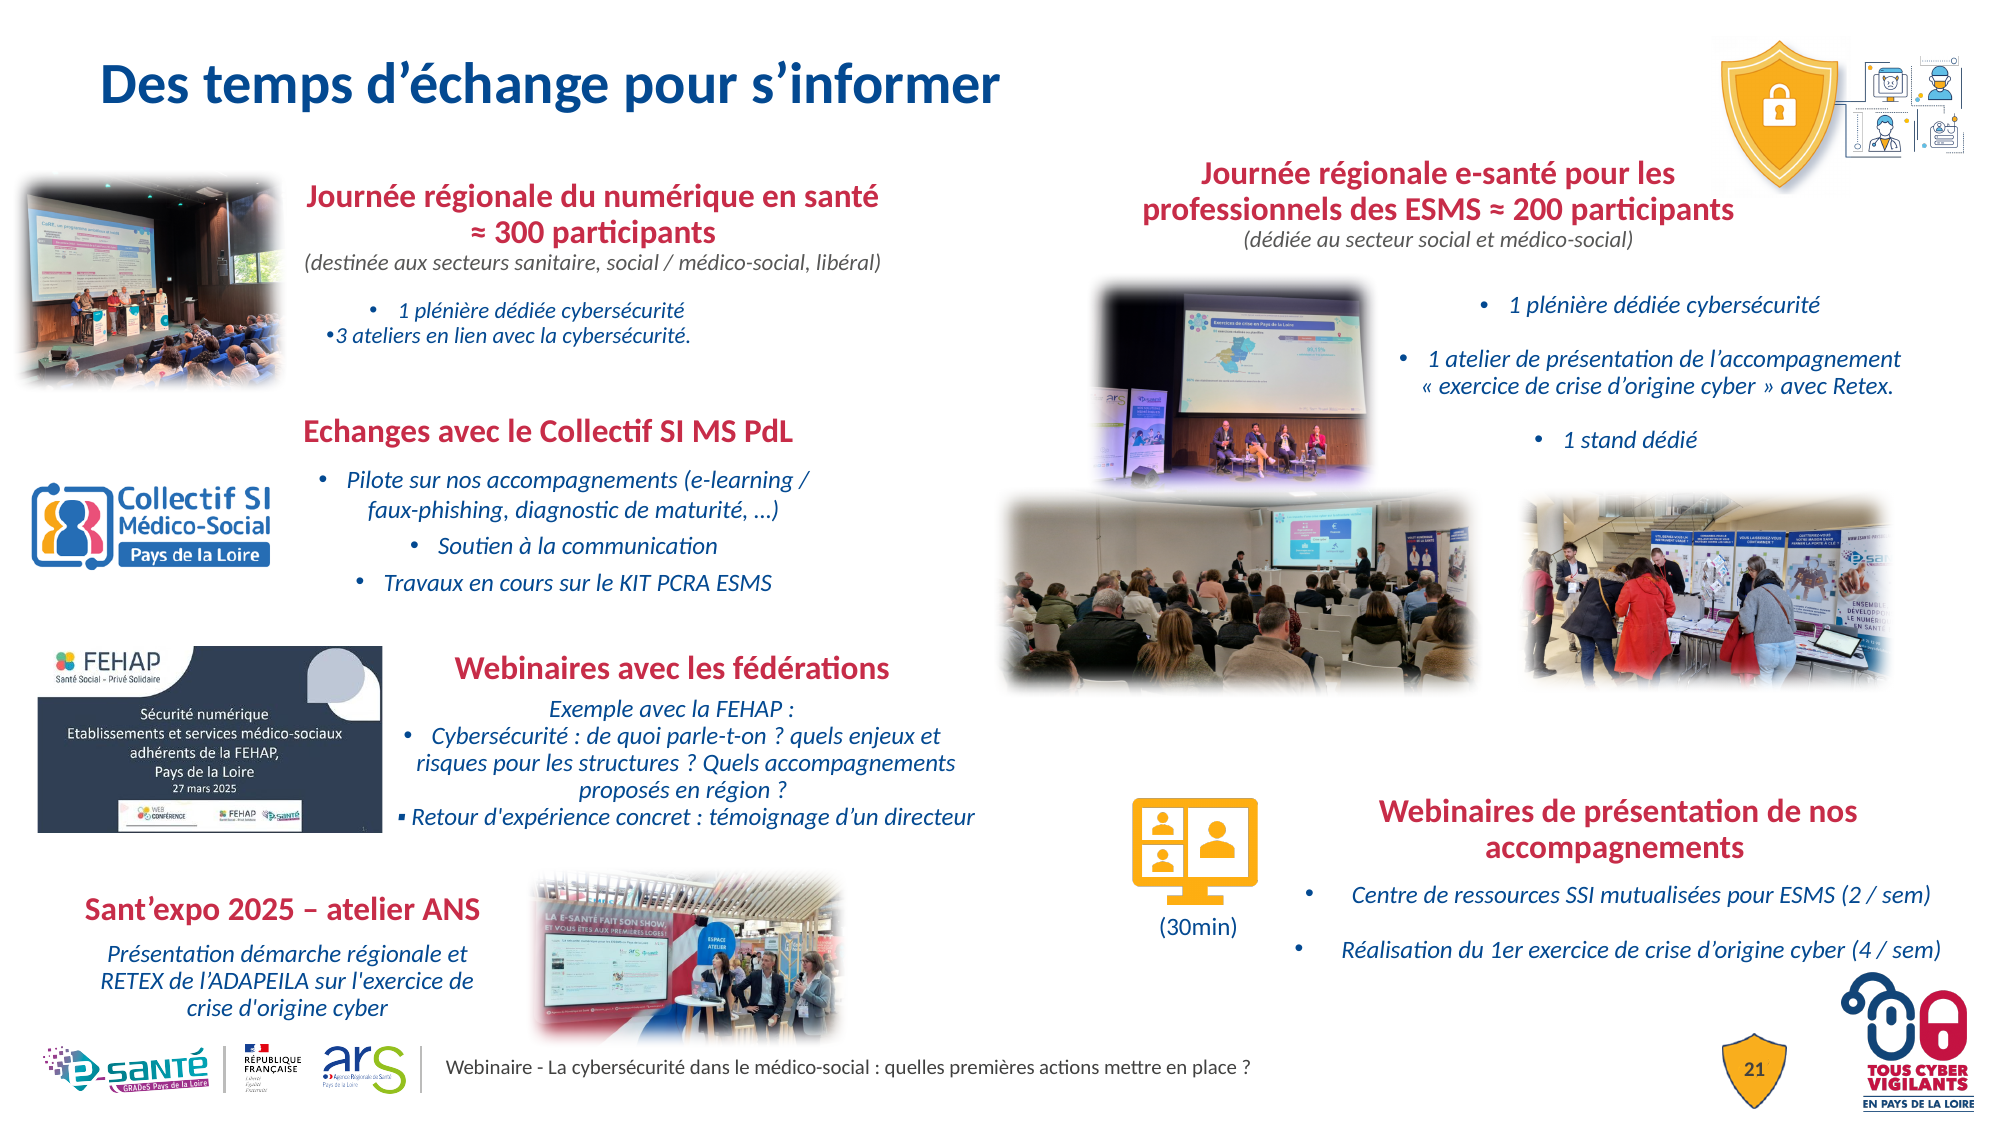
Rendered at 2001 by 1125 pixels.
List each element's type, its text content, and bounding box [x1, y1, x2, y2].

picture [1516, 487, 1895, 694]
text_box Journée régionale e-santé pour les professionnels des ESMS ≈ 200 participants (dédiée au secteur social et médico-social) [1100, 148, 1778, 266]
text_box Présentation démarche régionale et RETEX de l’ADAPEILA sur l'exercice de crise d'origine cyber [66, 933, 509, 1030]
text_box Sant’expo 2025 – atelier ANS [61, 884, 505, 946]
picture [993, 271, 1484, 698]
text_box (30min) [1115, 903, 1281, 948]
picture [1841, 972, 1976, 1112]
slide_number 21 [1721, 1048, 1788, 1094]
picture [323, 1046, 406, 1094]
text_box Journée régionale du numérique en santé ≈ 300 participants (destinée aux secteurs sanitaire, social / médico-social, libéral) [289, 171, 903, 265]
text_box Webinaires avec les fédérations [435, 643, 909, 688]
text_box Webinaires de présentation de nos accompagnements Centre de ressources SSI mutualisées pour ESMS (2 / sem) Réalisation du 1er exercice de crise d’origine cyber (4 / sem) [1274, 786, 1963, 918]
text_box 1 plénière dédiée cybersécurité 3 ateliers en lien avec la cybersécurité. [311, 291, 763, 400]
picture [1711, 36, 1964, 198]
picture [43, 1046, 209, 1093]
picture [525, 866, 849, 1049]
picture [1119, 776, 1270, 927]
text_box Echanges avec le Collectif SI MS PdL [288, 406, 824, 468]
picture [25, 480, 275, 571]
text_box Exemple avec la FEHAP : Cybersécurité : de quoi parle-t-on ? quels enjeux et risques pour les structures ? Quels accompagnements proposés en région ? ▪️ Retour d'expérience concret : témoignage d’un directeur [350, 688, 994, 838]
picture [1712, 1029, 1796, 1112]
picture [11, 168, 289, 394]
footer Webinaire - La cybersécurité dans le médico-social : quelles premières actions mettre en place ? [430, 1046, 1427, 1092]
text_box 1 plénière dédiée cybersécurité 1 atelier de présentation de l’accompagnement « exercice de crise d’origine cyber » avec Retex. 1 stand dédié [1380, 285, 1955, 458]
picture [37, 646, 383, 833]
picture [245, 1044, 301, 1092]
text_box Pilote sur nos accompagnements (e-learning / faux-phishing, diagnostic de maturité, …) Soutien à la communication Travaux en cours sur le KIT PCRA ESMS [298, 456, 849, 604]
title Des temps d’échange pour s’informer [85, 46, 1706, 177]
